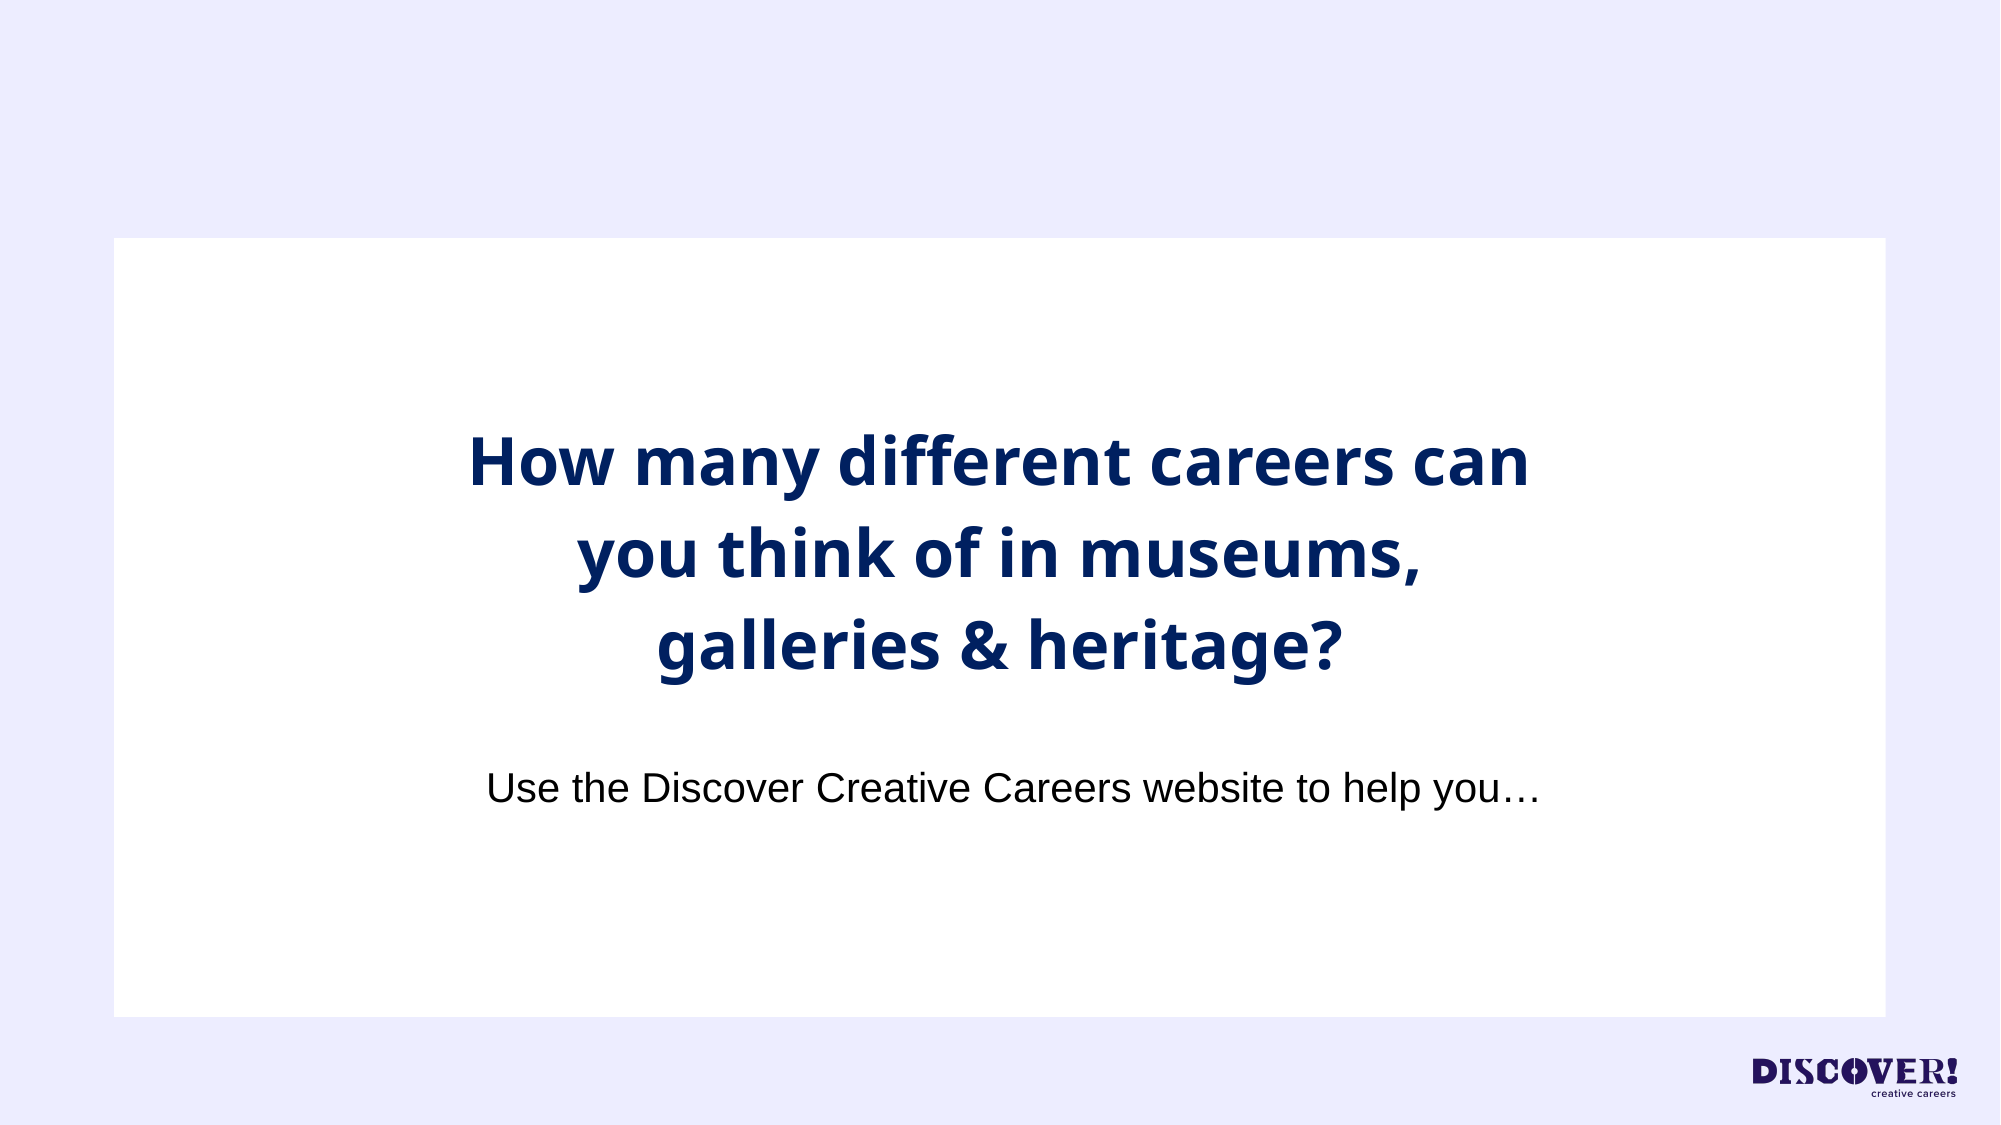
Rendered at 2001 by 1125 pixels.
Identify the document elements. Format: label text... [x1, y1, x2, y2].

picture [1753, 1058, 1957, 1097]
text_box How many different careers can you think of in museums, galleries & heritage? Use the Discover Creative Careers website to help you… [438, 399, 1562, 838]
